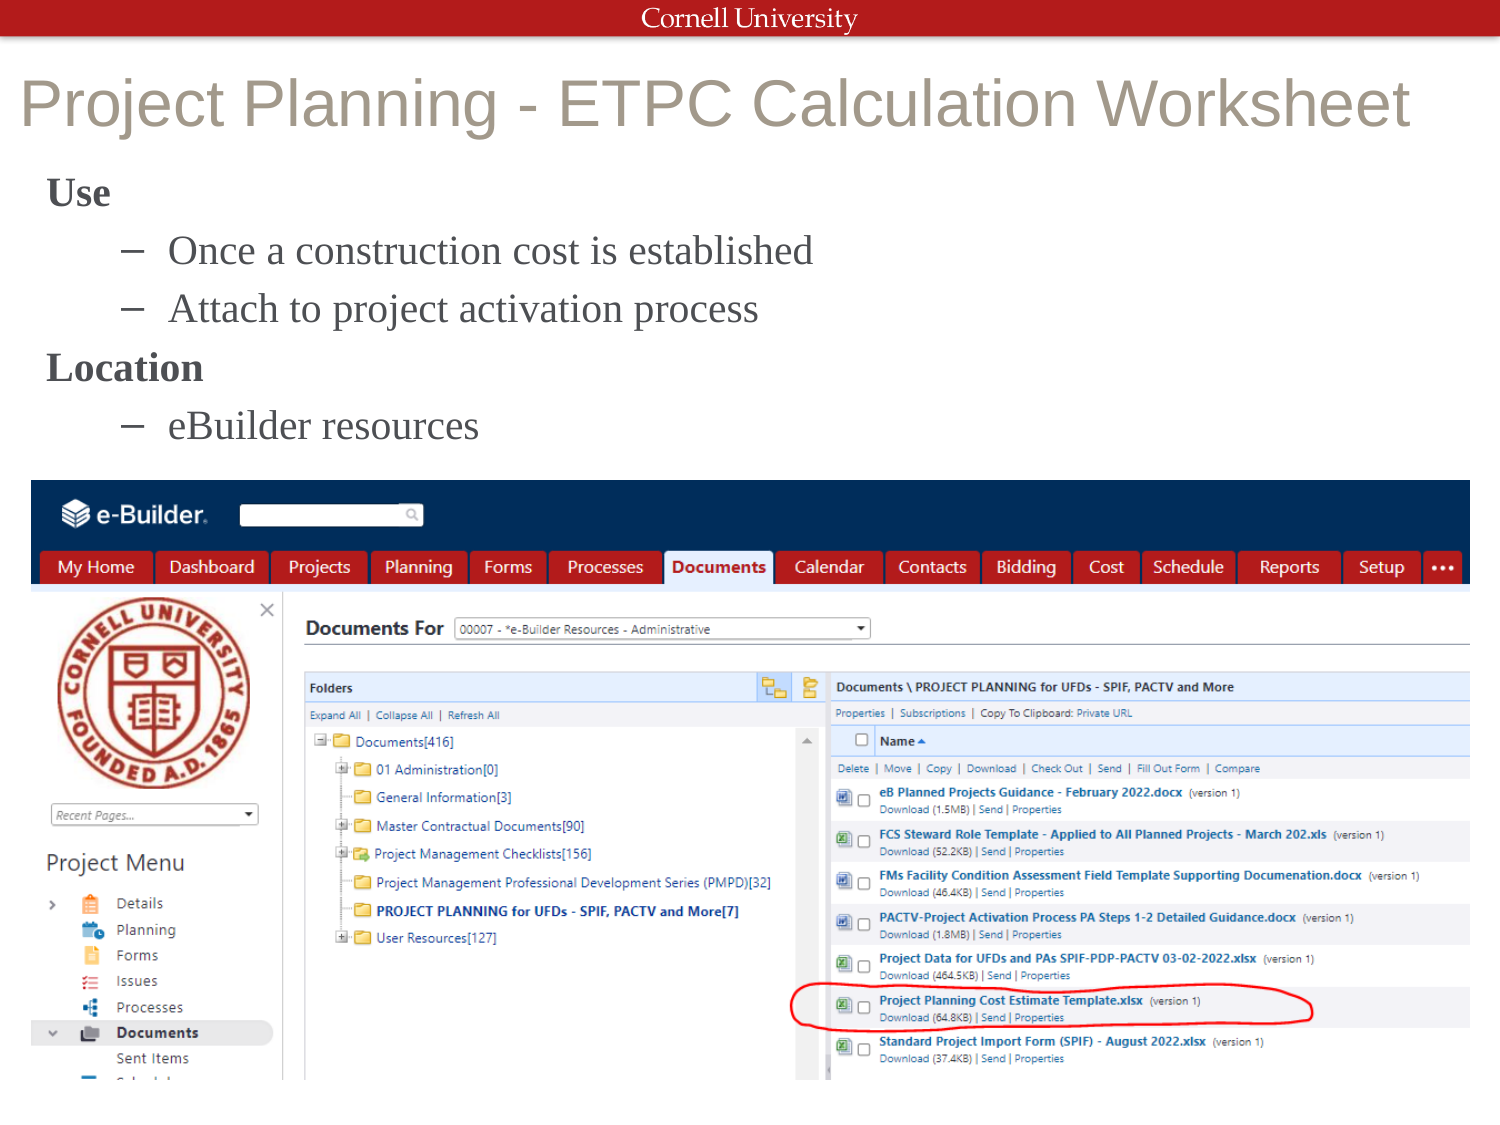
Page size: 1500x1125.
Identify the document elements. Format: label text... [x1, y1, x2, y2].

picture [30, 480, 1470, 1081]
list Use Once a construction cost is established Attach to project activation process Location eBuilder resources [31, 157, 1286, 466]
title Project Planning - ETPC Calculation Worksheet [4, 43, 1498, 157]
picture [635, 0, 858, 43]
